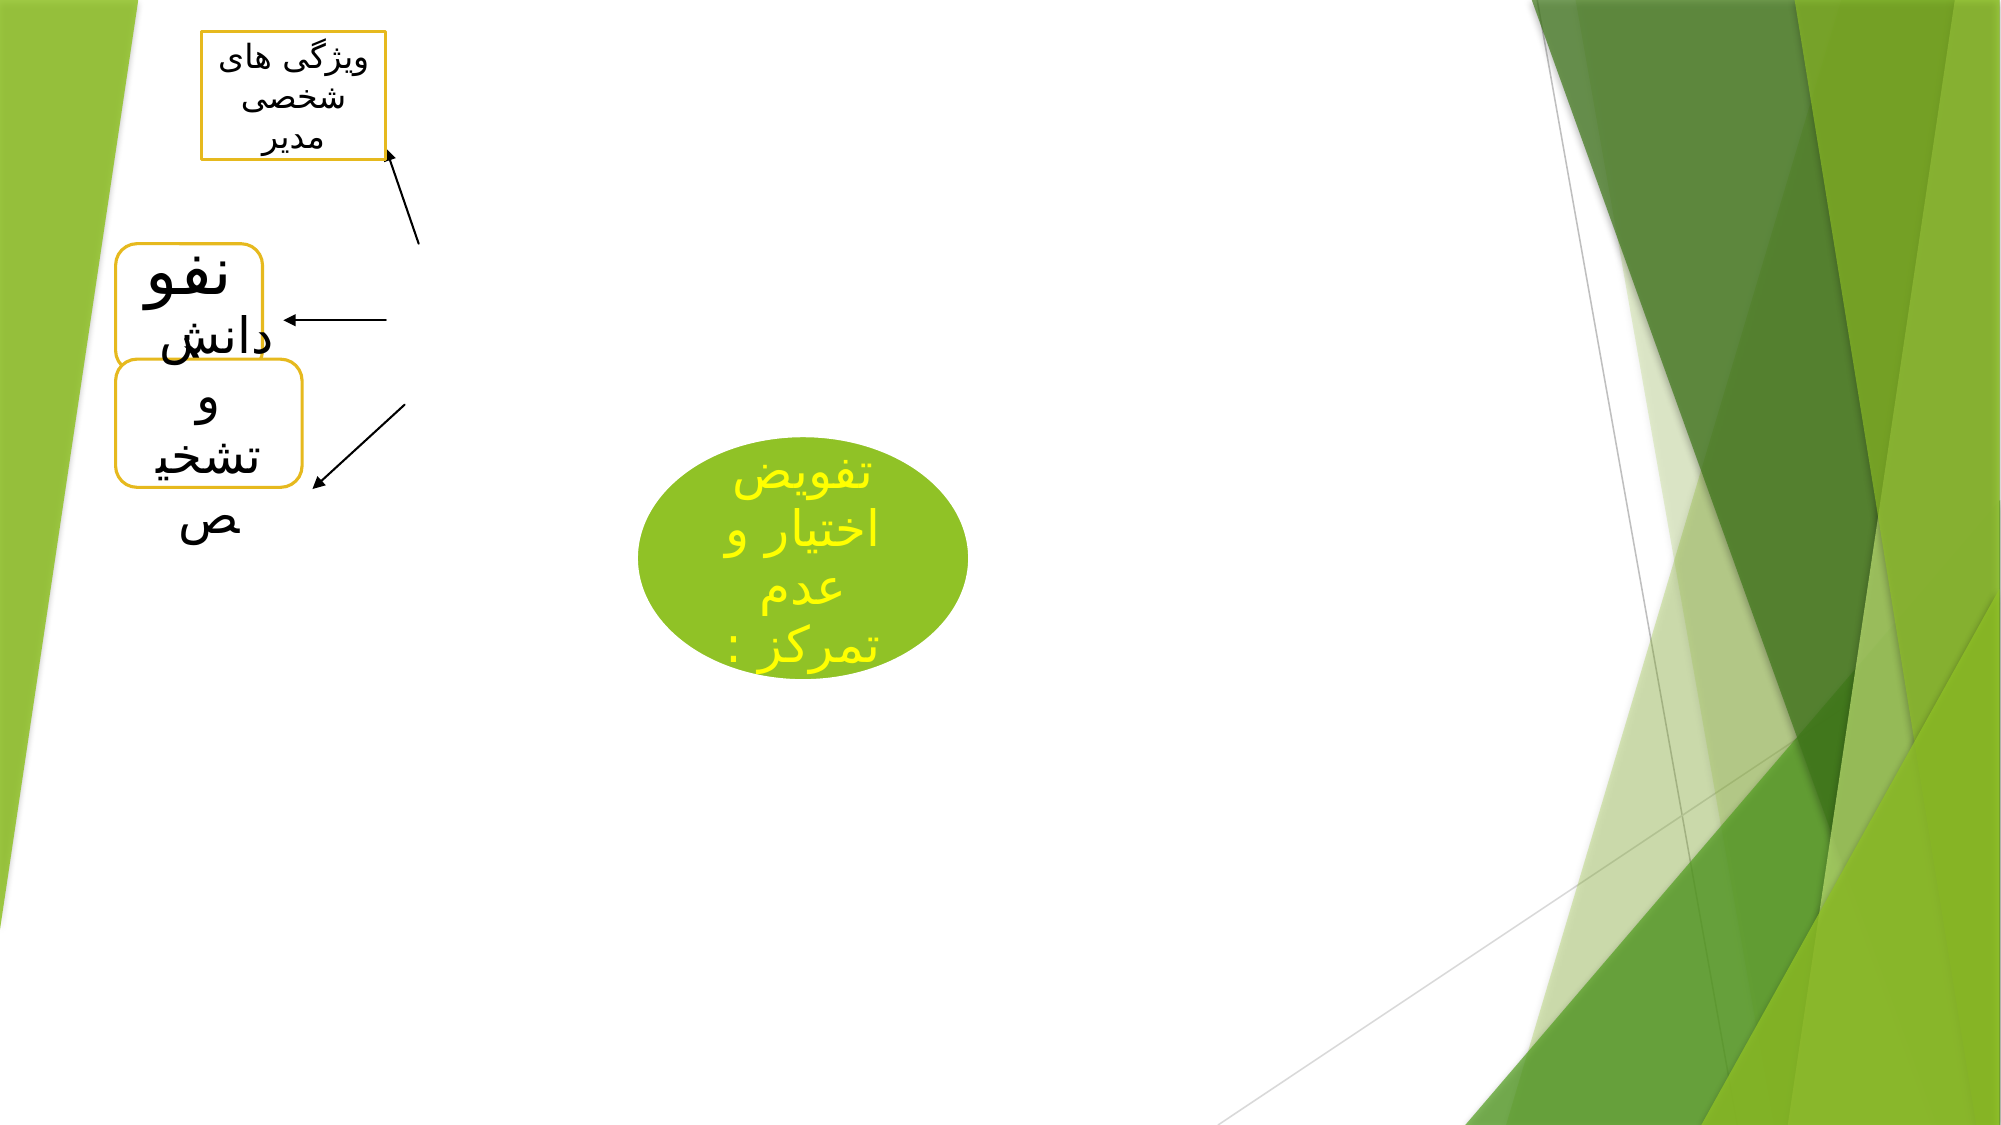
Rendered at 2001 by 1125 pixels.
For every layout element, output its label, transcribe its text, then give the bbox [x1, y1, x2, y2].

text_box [311, 404, 406, 490]
text_box نفوذ [114, 242, 131, 365]
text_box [385, 147, 420, 245]
text_box ویژگی های شخصی مدیر [200, 30, 387, 66]
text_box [135, 67, 1471, 1049]
text_box دانش و تشخیص [114, 358, 131, 489]
